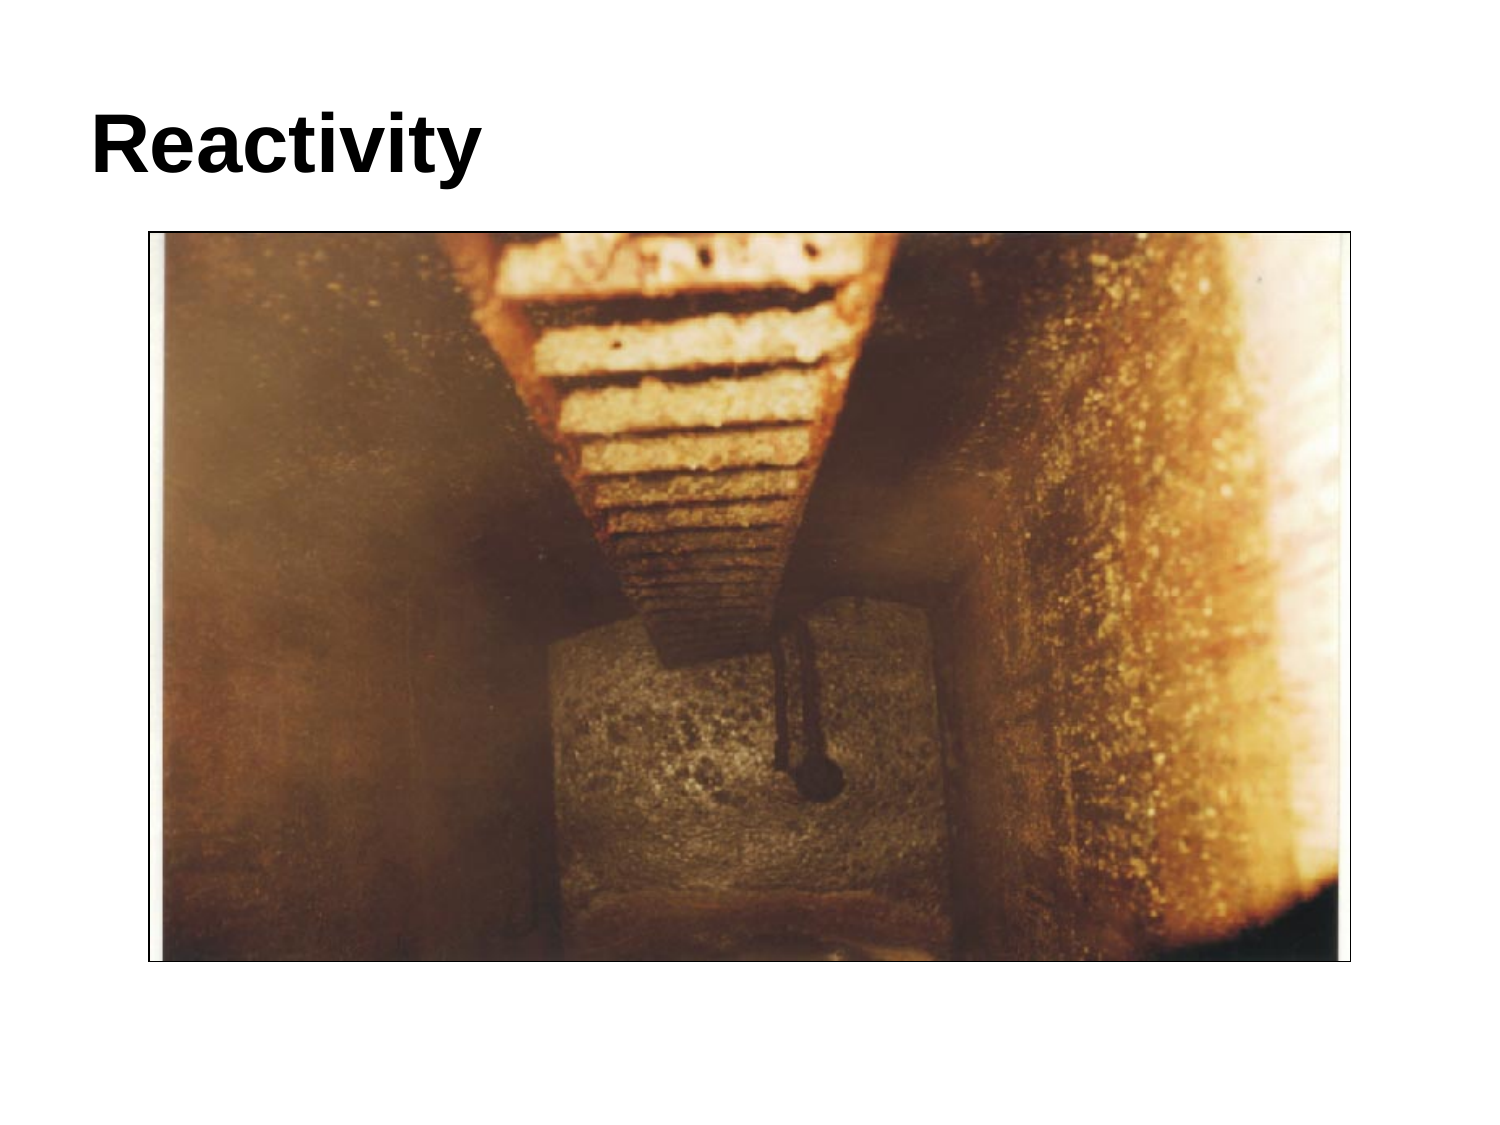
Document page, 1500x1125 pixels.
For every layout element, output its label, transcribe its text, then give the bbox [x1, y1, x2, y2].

picture [149, 232, 1351, 962]
title Reactivity [75, 45, 1425, 233]
